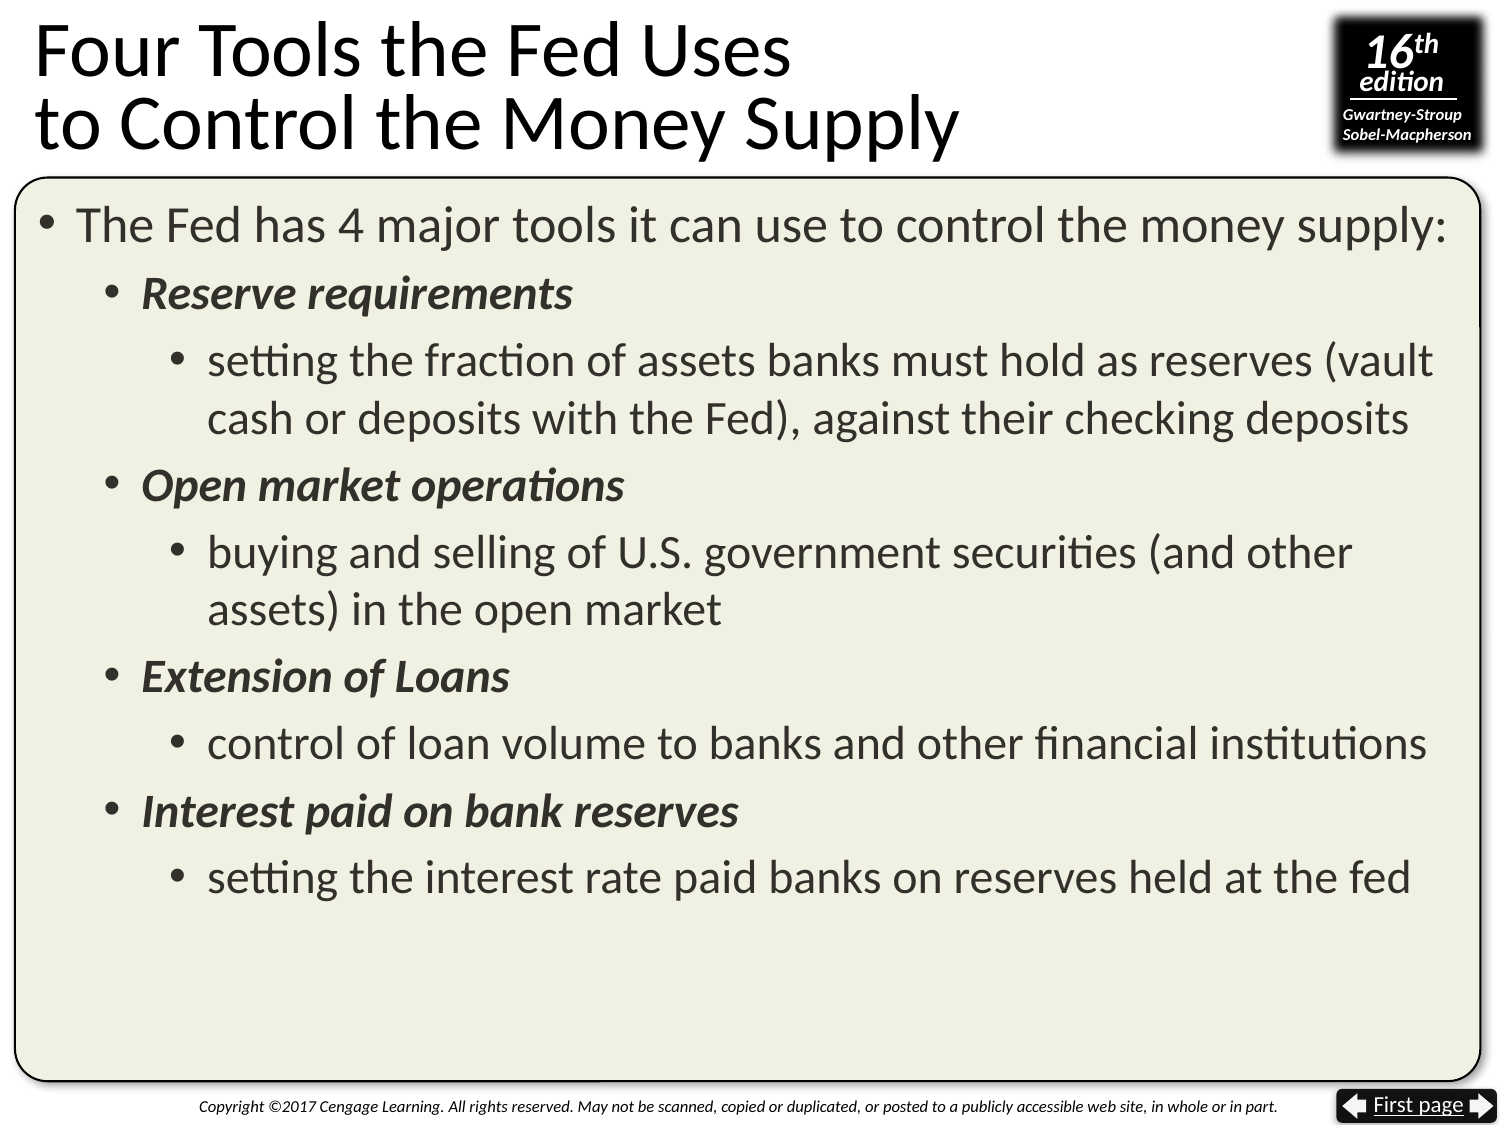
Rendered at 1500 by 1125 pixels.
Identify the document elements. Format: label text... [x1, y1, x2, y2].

list The Fed has 4 major tools it can use to control the money supply: Reserve requirements setting the fraction of assets banks must hold as reserves (vault cash or deposits with the Fed), against their checking deposits Open market operations buying and selling of U.S. government securities (and other assets) in the open market Extension of Loans control of loan volume to banks and other financial institutions Interest paid on bank reserves setting the interest rate paid banks on reserves held at the fed [23, 182, 1481, 978]
title Four Tools the Fed Uses to Control the Money Supply [19, 11, 1481, 148]
